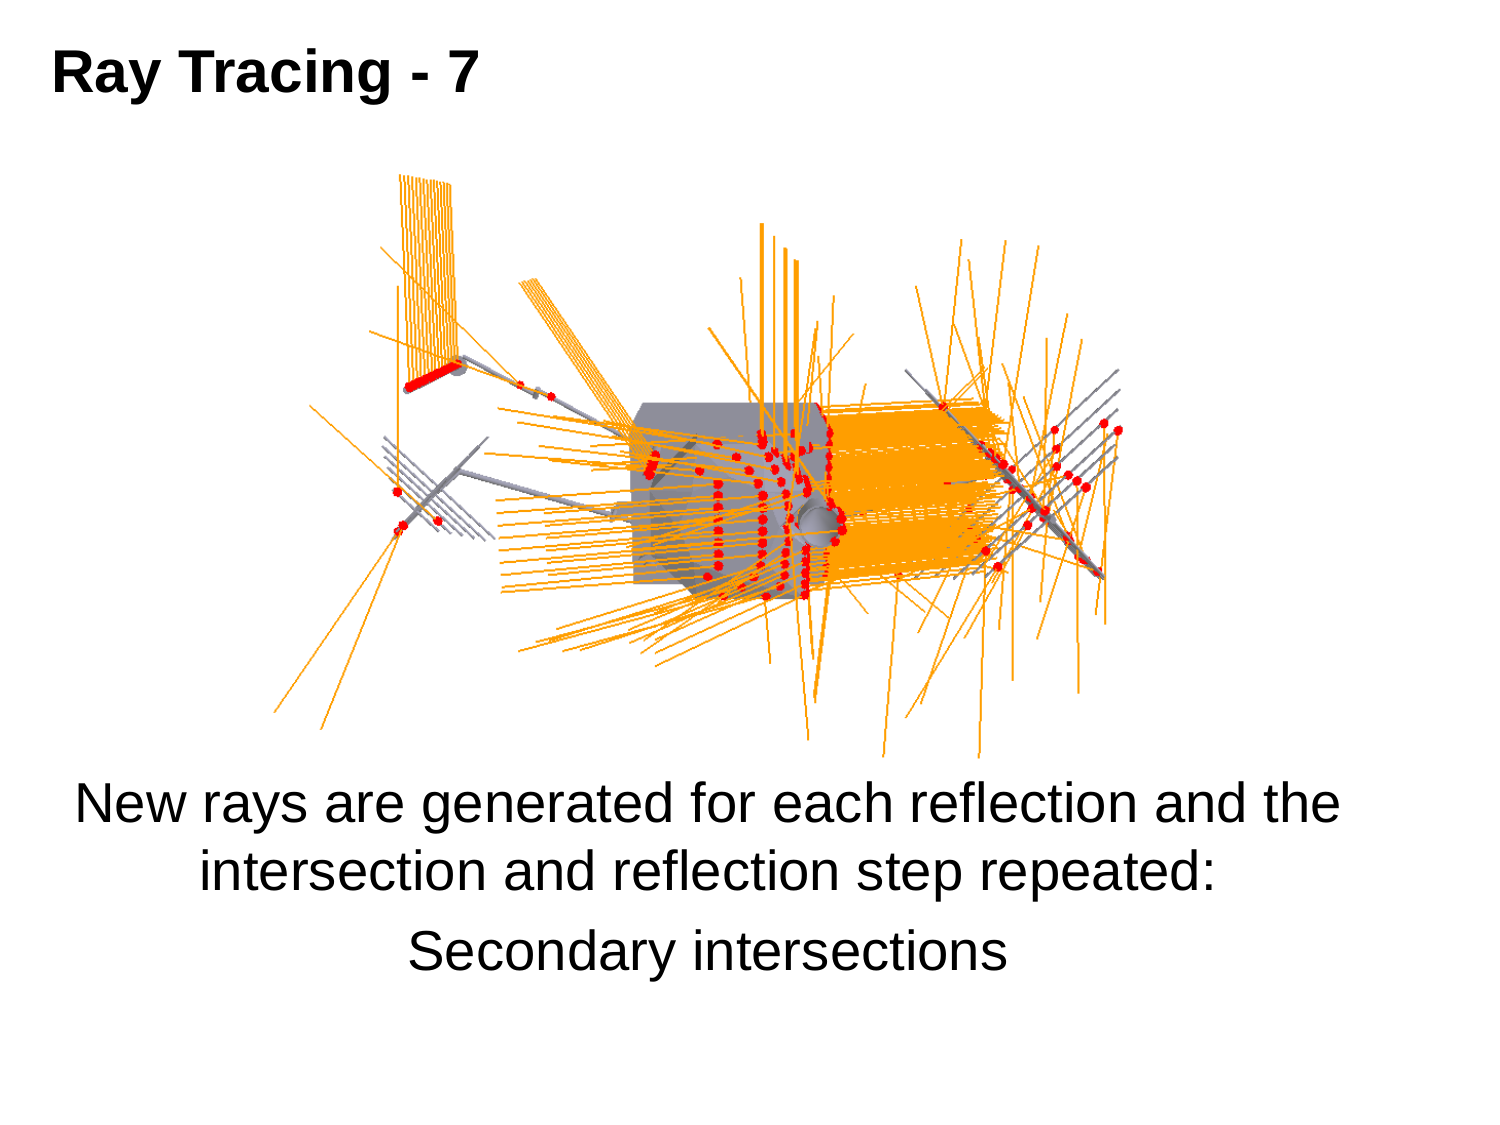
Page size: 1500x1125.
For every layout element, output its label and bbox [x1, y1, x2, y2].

picture [0, 0, 1500, 1007]
